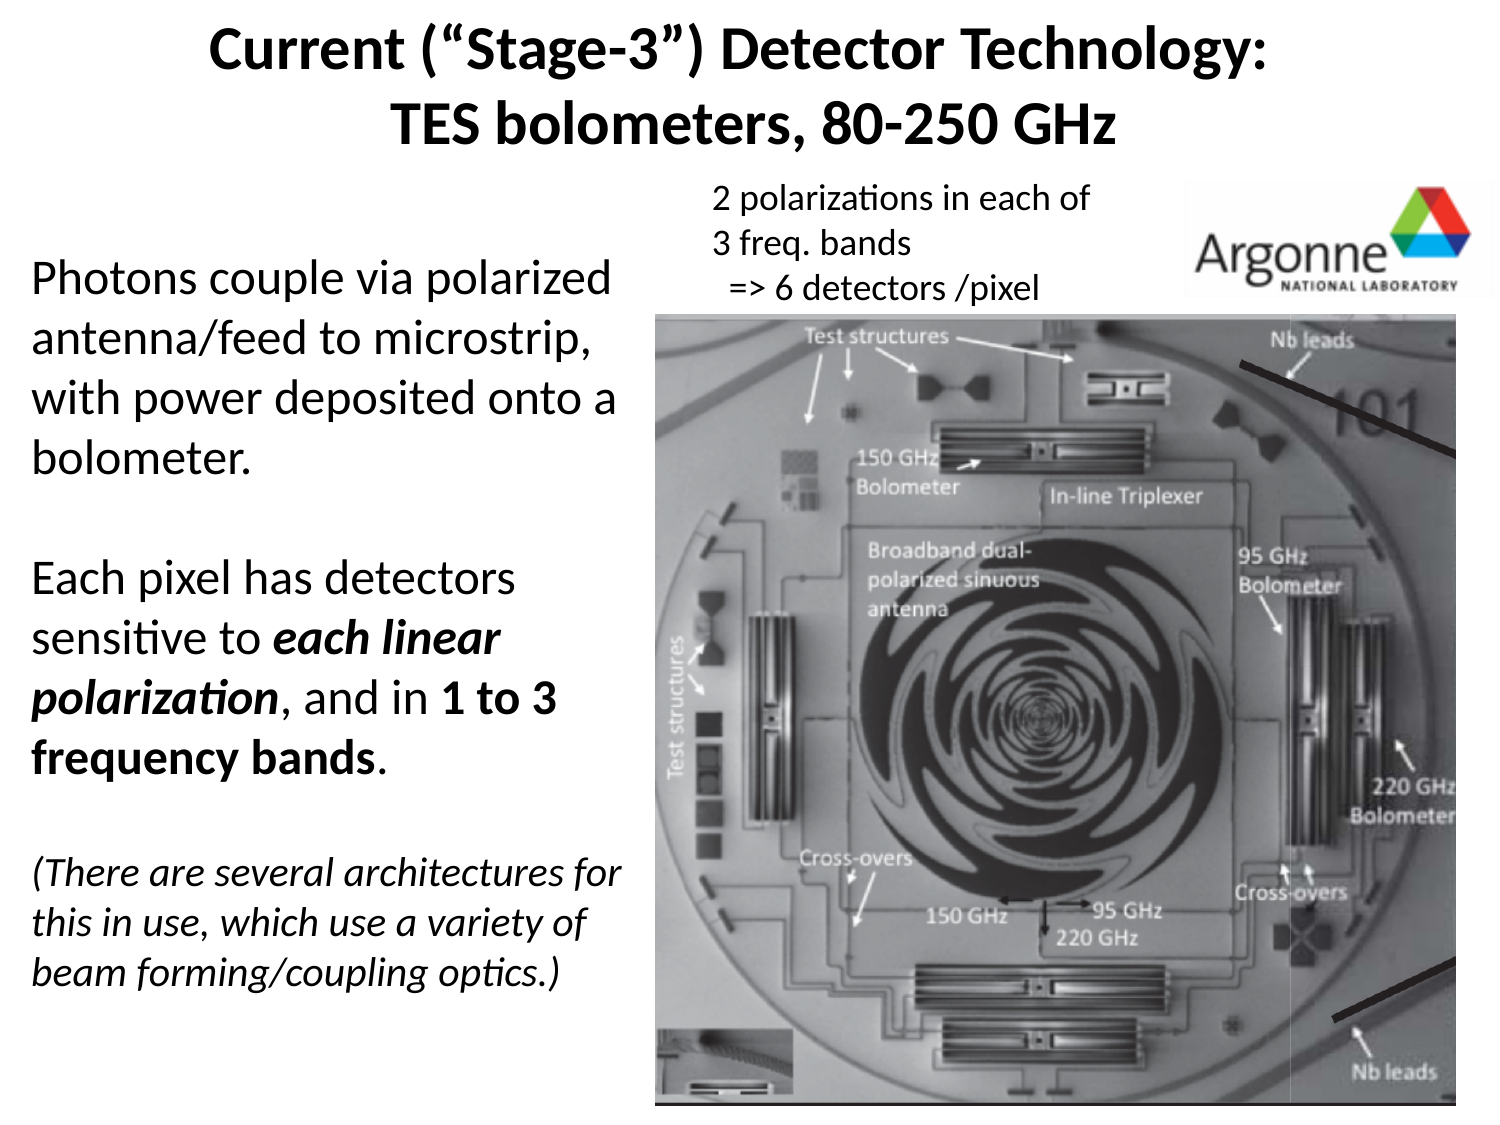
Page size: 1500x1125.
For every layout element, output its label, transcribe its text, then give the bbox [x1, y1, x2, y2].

text_box Current (“Stage-3”) Detector Technology: TES bolometers, 80-250 GHz [8, 0, 1500, 165]
picture [654, 314, 1457, 1107]
text_box 2 polarizations in each of 3 freq. bands => 6 detectors /pixel [697, 165, 1228, 312]
picture [1183, 180, 1495, 299]
text_box Photons couple via polarized antenna/feed to microstrip, with power deposited onto a bolometer. Each pixel has detectors sensitive to each linear polarization, and in 1 to 3 frequency bands. (There are several architectures for this in use, which use a variety of beam forming/coupling optics.) [16, 237, 647, 1003]
